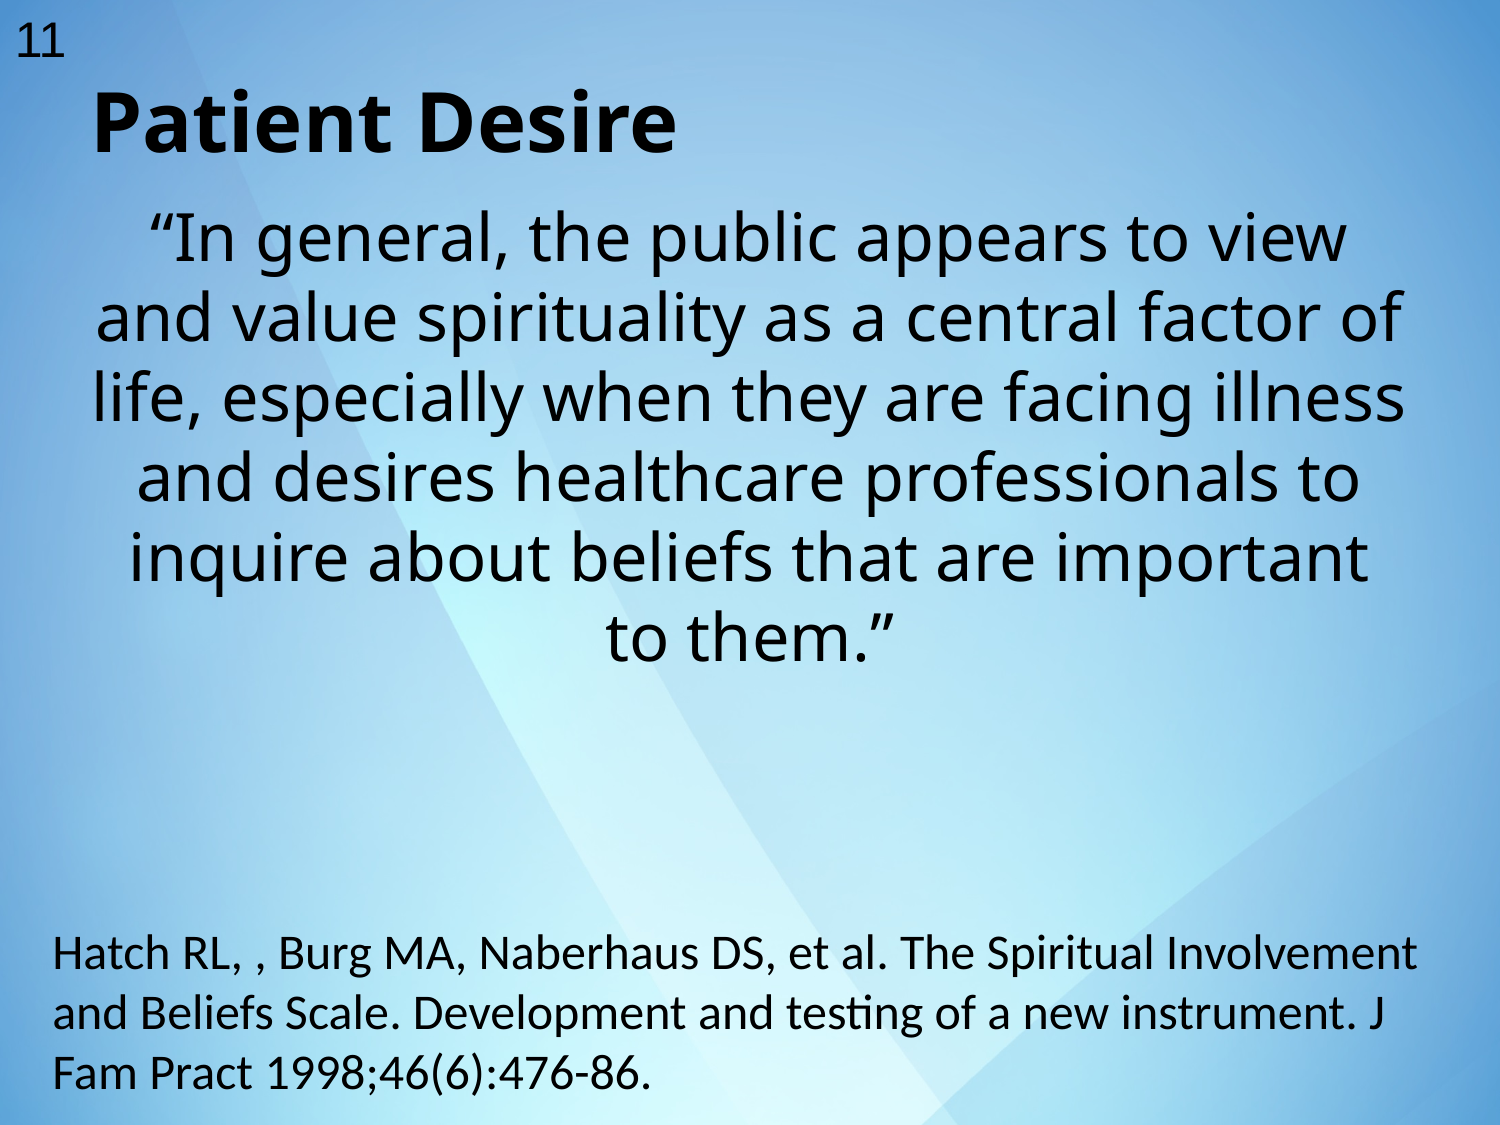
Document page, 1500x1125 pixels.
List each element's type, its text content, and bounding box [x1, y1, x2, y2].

text_box Hatch RL, , Burg MA, Naberhaus DS, et al. The Spiritual Involvement and Beliefs Scale. Development and testing of a new instrument. J Fam Pract 1998;46(6):476-86. [37, 912, 1463, 1108]
slide_number 11 [0, 0, 100, 66]
picture [0, 0, 1500, 1125]
list “In general, the public appears to view and value spirituality as a central factor of life, especially when they are facing illness and desires healthcare professionals to inquire about beliefs that are important to them.” [75, 213, 1425, 912]
title Patient Desire [75, 24, 1425, 213]
